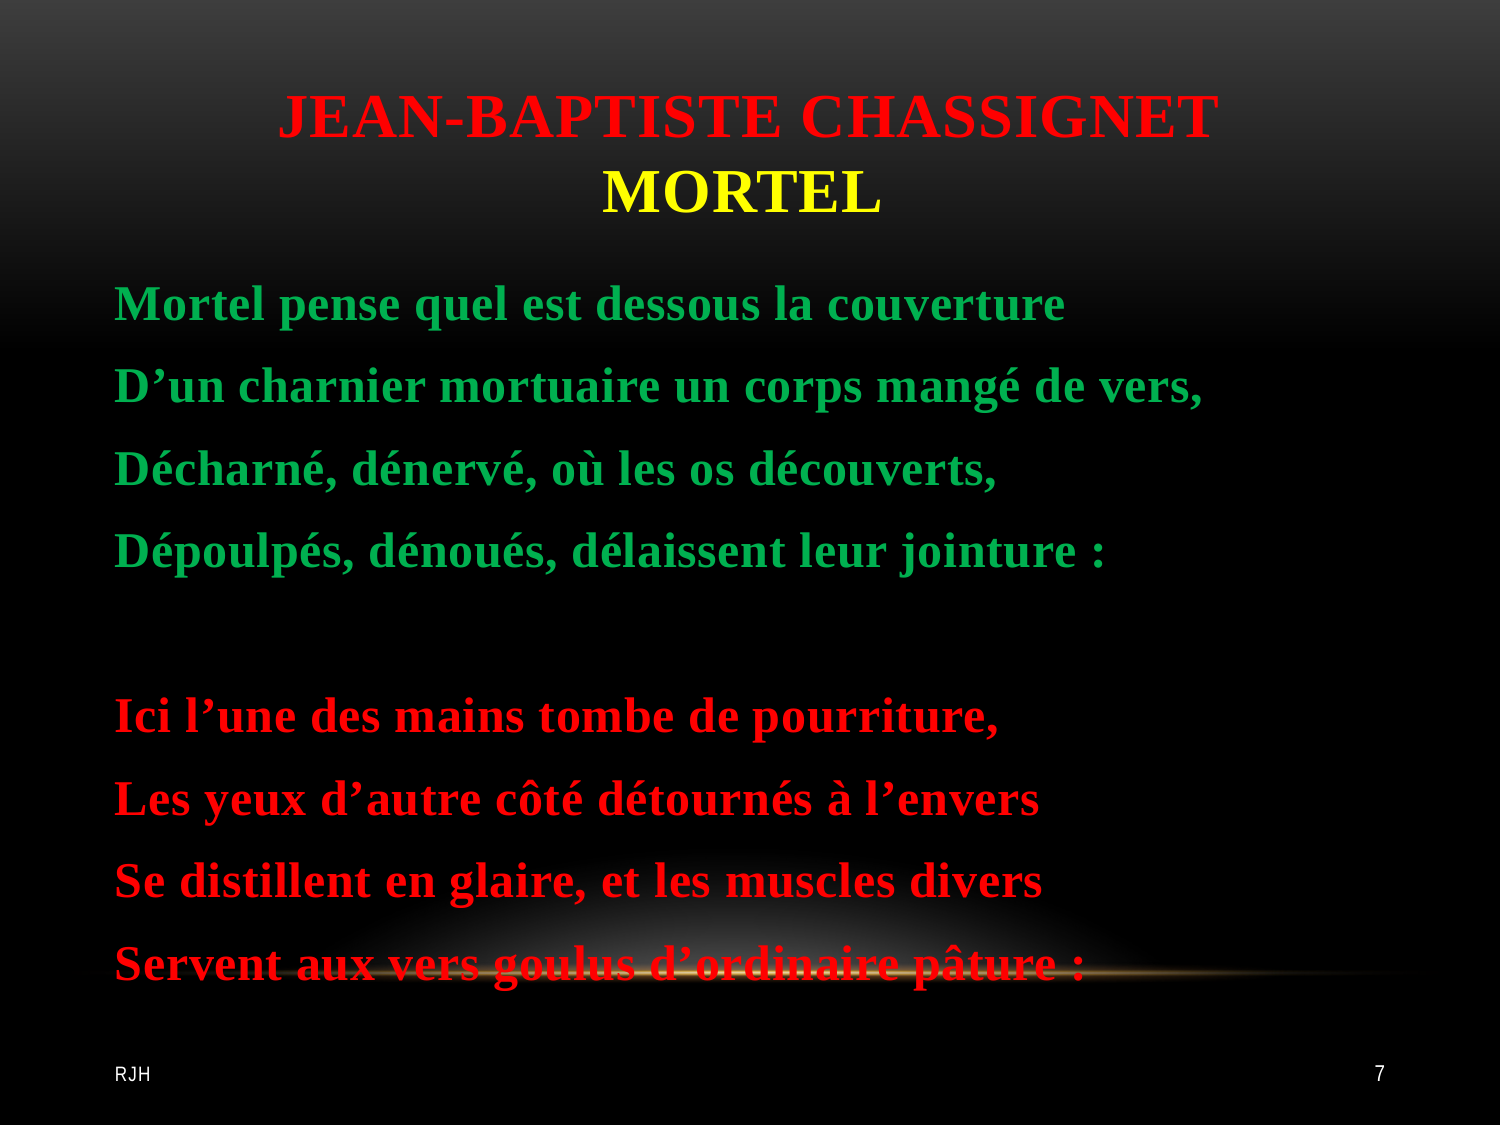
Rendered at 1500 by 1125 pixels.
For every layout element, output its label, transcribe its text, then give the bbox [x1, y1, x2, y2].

footer RJH [99, 1063, 575, 1103]
picture [0, 0, 1500, 1125]
slide_number 7 [1237, 1063, 1400, 1103]
list Mortel pense quel est dessous la couverture D’un charnier mortuaire un corps mangé de vers, Décharné, dénervé, où les os découverts, Dépoulpés, dénoués, délaissent leur jointure : Ici l’une des mains tombe de pourriture, Les yeux d’autre côté détournés à l’envers Se distillent en glaire, et les muscles divers Servent aux vers goulus d’ordinaire pâture : [99, 262, 1400, 1063]
title Jean-Baptiste Chassignet Mortel [99, 45, 1400, 233]
